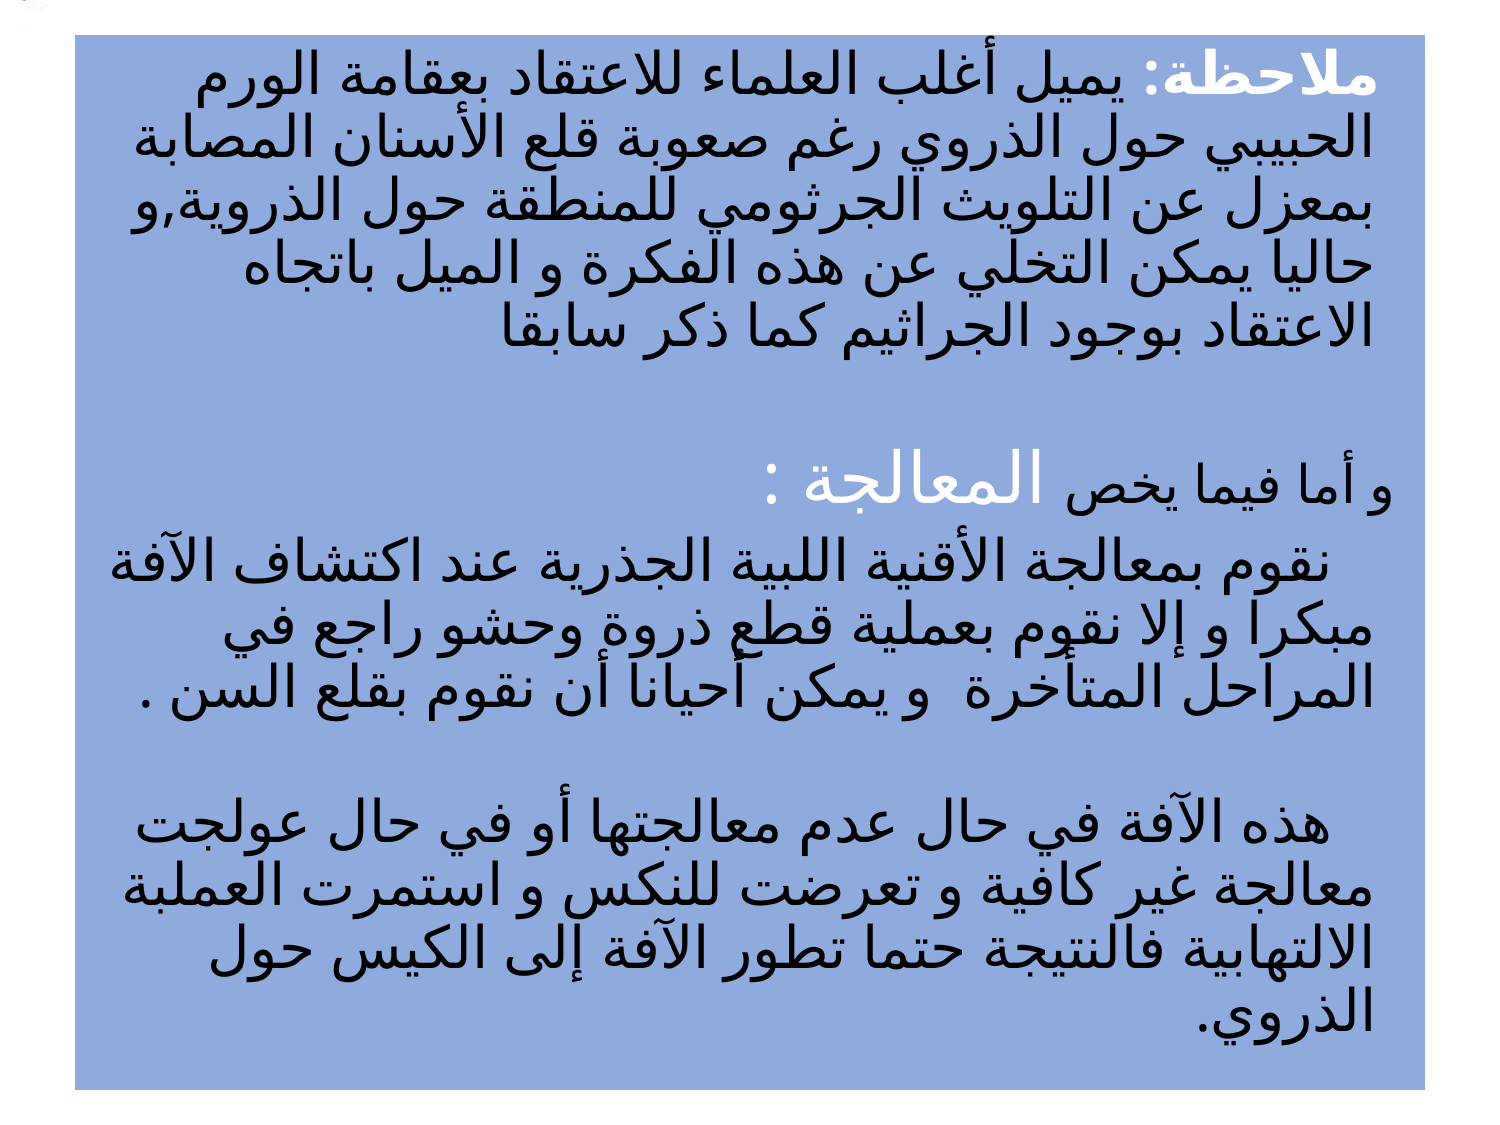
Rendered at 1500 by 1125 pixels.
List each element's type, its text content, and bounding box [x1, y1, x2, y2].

picture [0, 0, 1500, 1125]
list ملاحظة: يميل أغلب العلماء للاعتقاد بعقامة الورم الحبيبي حول الذروي رغم صعوبة قلع الأسنان المصابة بمعزل عن التلويث الجرثومي للمنطقة حول الذروية,و حاليا يمكن التخلي عن هذه الفكرة و الميل باتجاه الاعتقاد بوجود الجراثيم كما ذكر سابقا و أما فيما يخص المعالجة : نقوم بمعالجة الأقنية اللبية الجذرية عند اكتشاف الآفة مبكرا و إلا نقوم بعملية قطع ذروة وحشو راجع في المراحل المتأخرة و يمكن أحيانا أن نقوم بقلع السن . هذه الآفة في حال عدم معالجتها أو في حال عولجت معالجة غير كافية و تعرضت للنكس و استمرت العملبة الالتهابية فالنتيجة حتما تطور الآفة إلى الكيس حول الذروي. [75, 35, 1425, 1090]
footer د.باسمة يوسف [496, 1042, 1004, 1103]
